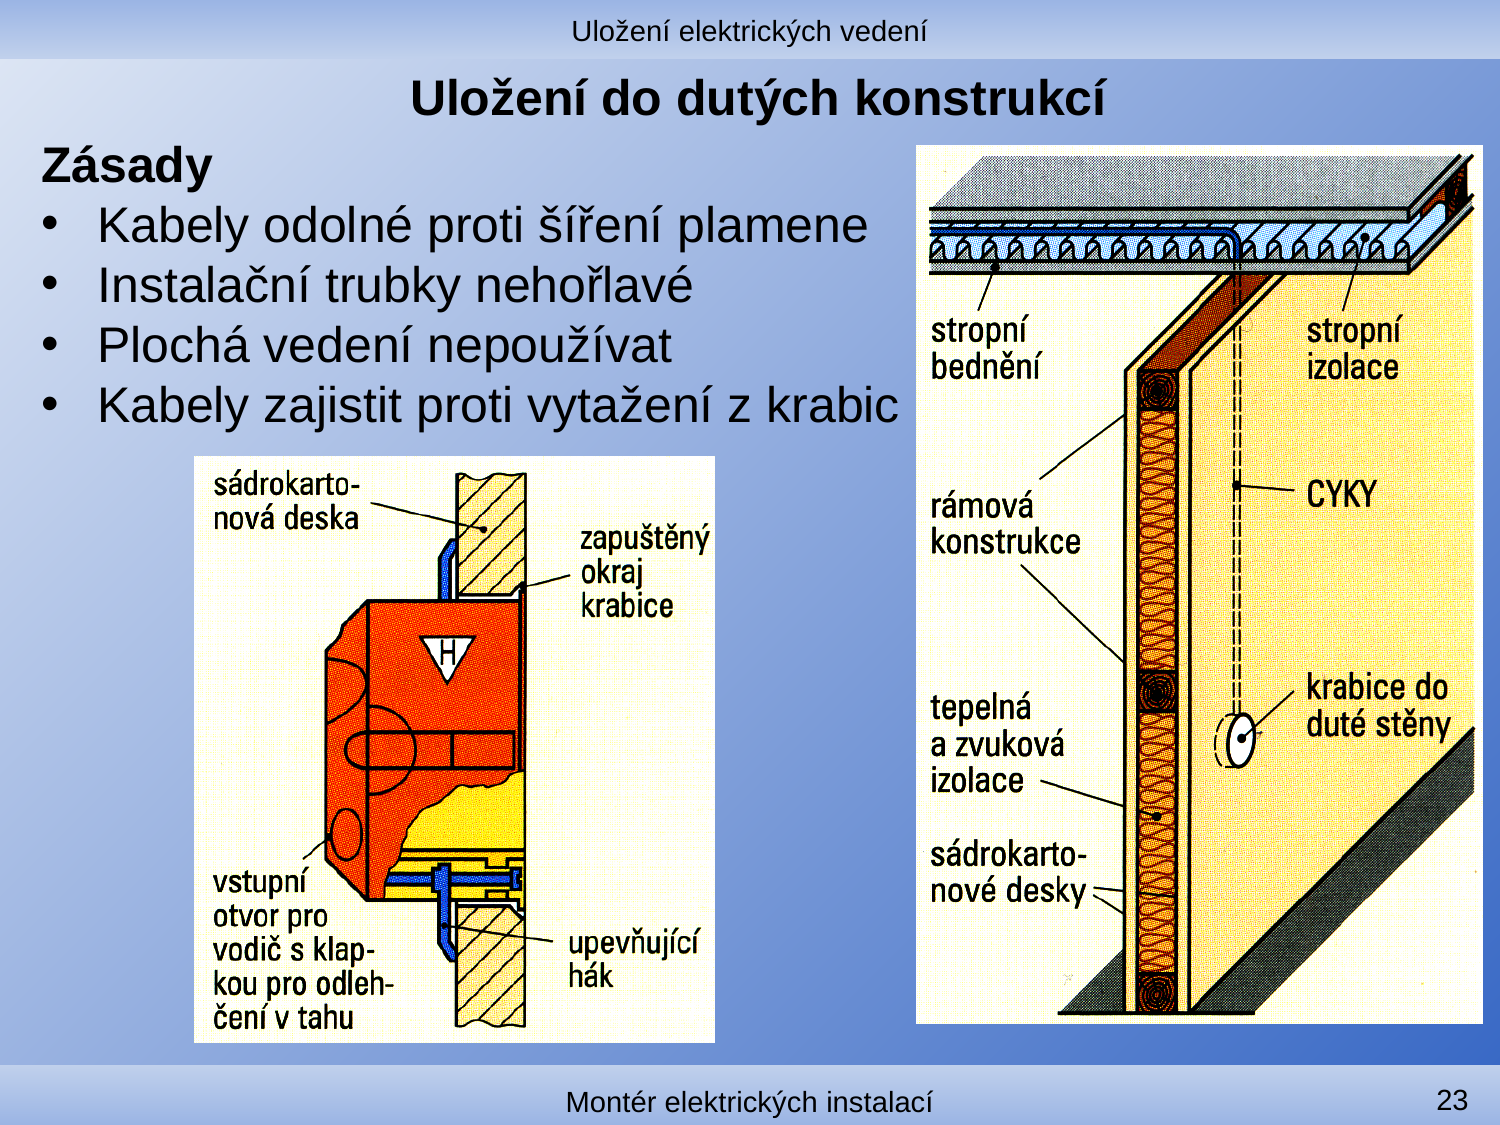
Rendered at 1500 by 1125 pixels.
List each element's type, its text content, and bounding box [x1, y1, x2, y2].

slide_number 23 [1399, 1063, 1484, 1124]
slide_number Uložení elektrických vedení [0, 0, 1500, 59]
picture [194, 455, 715, 1043]
text_box Zásady Kabely odolné proti šíření plamene Instalační trubky nehořlavé Plochá vedení nepoužívat Kabely zajistit proti vytažení z krabic [26, 125, 1474, 561]
picture [916, 145, 1483, 1024]
footer Montér elektrických instalací [0, 1065, 1500, 1125]
title Uložení do dutých konstrukcí [76, 58, 1427, 125]
